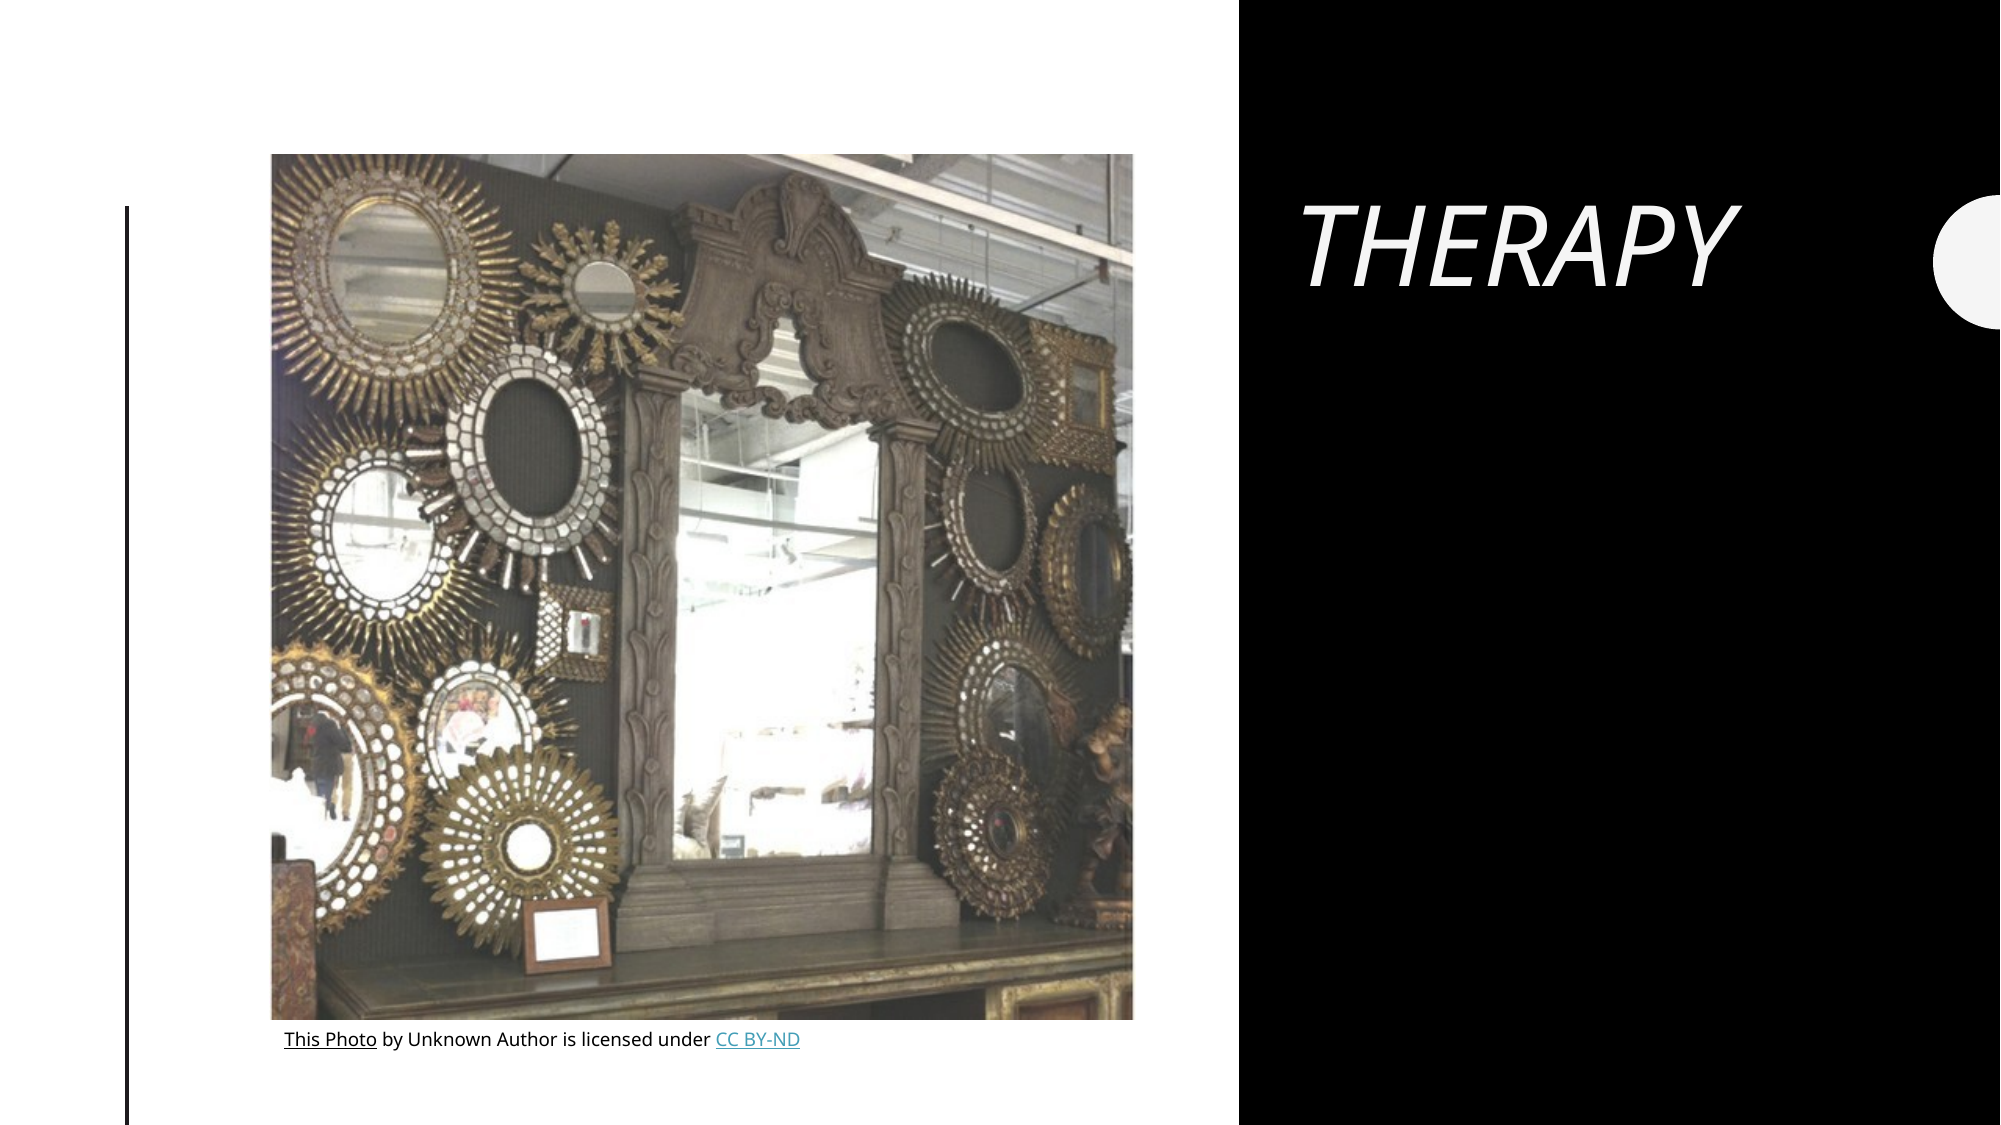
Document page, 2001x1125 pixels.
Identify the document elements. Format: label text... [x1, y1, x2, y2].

text_box This Photo by Unknown Author is licensed under CC BY-ND [269, 1020, 1136, 1061]
text_box [1240, 0, 2000, 1125]
text_box [0, 0, 1240, 1125]
title therapy [1278, 187, 1893, 888]
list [269, 154, 1136, 1020]
text_box [1933, 195, 2000, 330]
